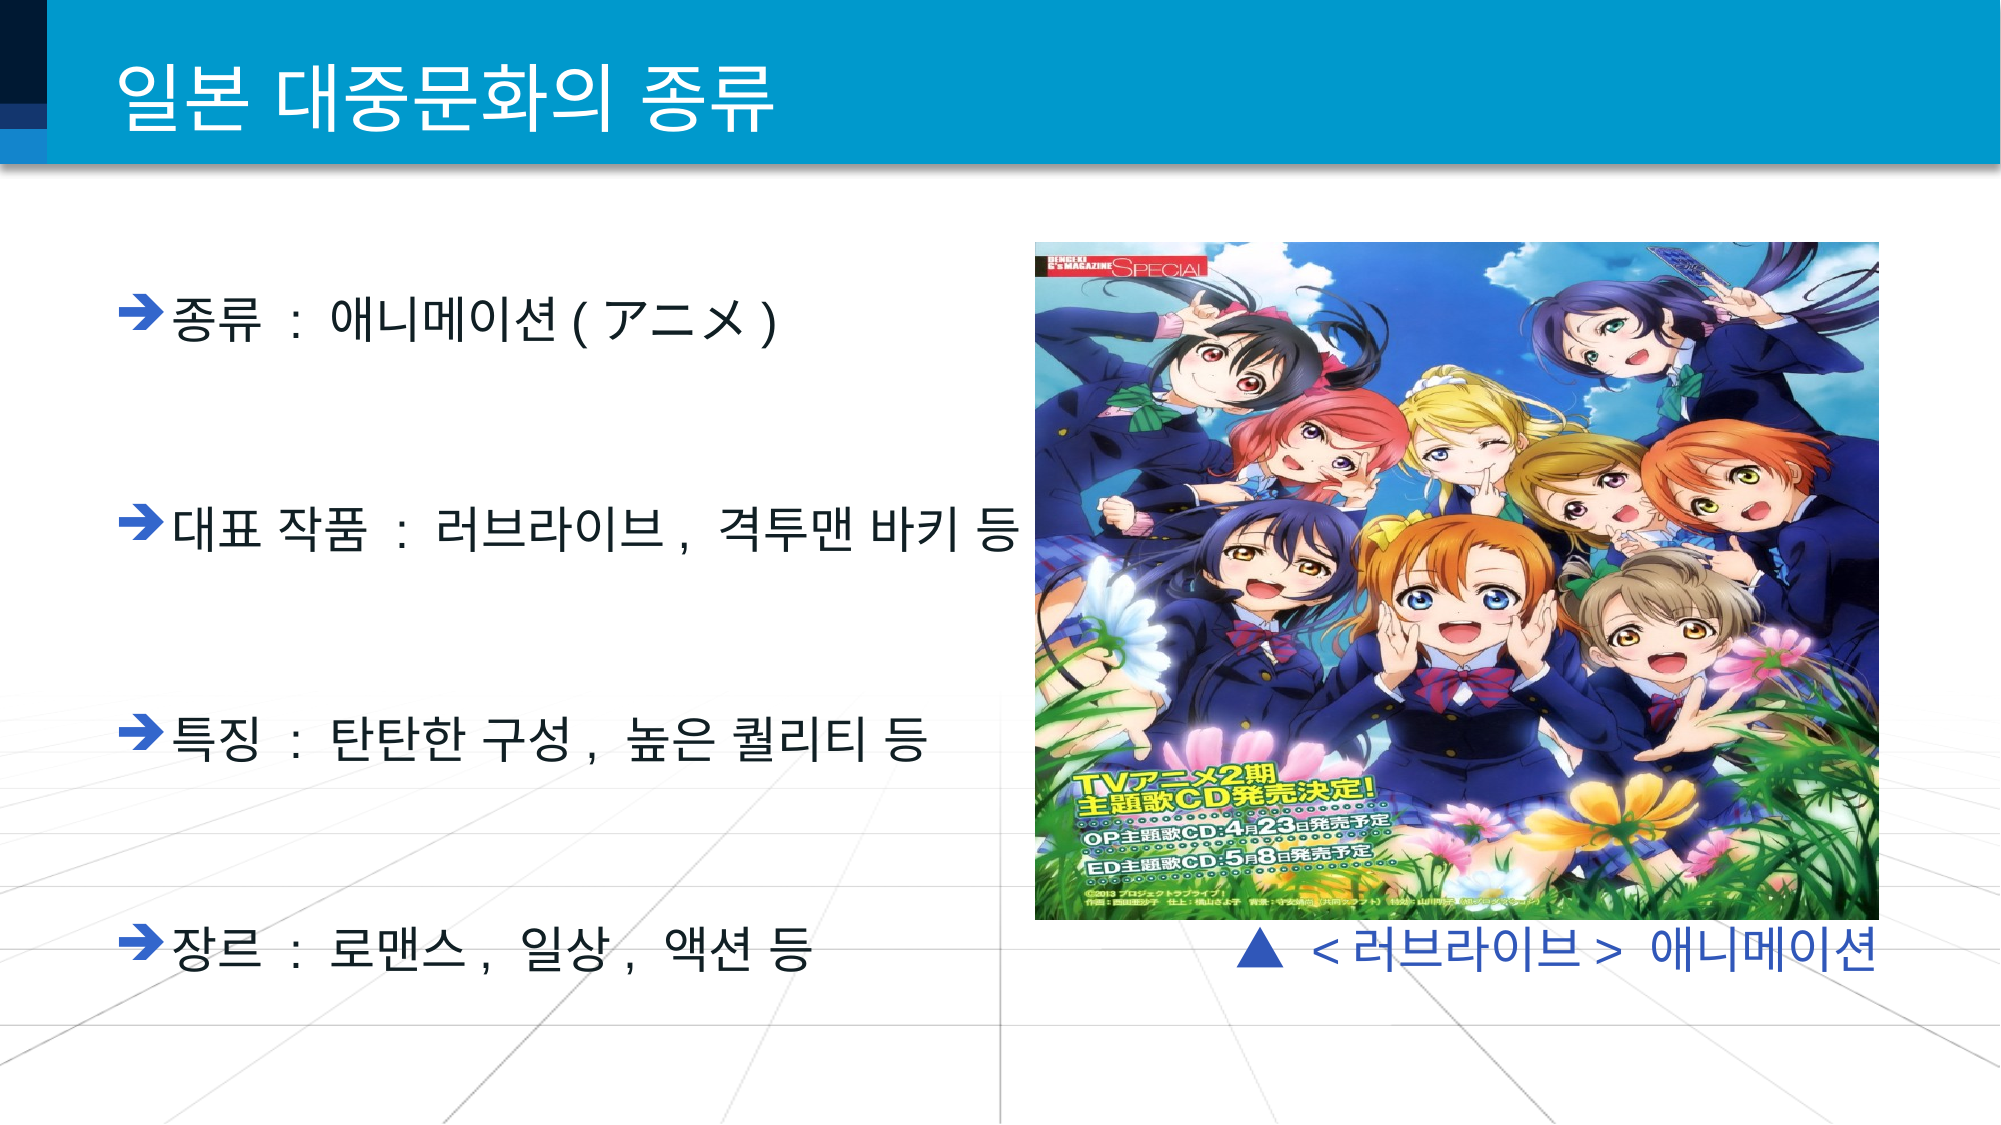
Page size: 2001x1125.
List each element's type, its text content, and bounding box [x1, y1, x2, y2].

list 종류 : 애니메이션(アニメ) 대표 작품 : 러브라이브, 격투맨 바키 등 특징 : 탄탄한 구성, 높은 퀄리티 등 장르 : 로맨스, 일상, 액션 등 ▲ <러브라이브> 애니메이션 [99, 210, 1900, 1017]
picture [1035, 242, 1879, 920]
title 일본 대중문화의 종류 [99, 31, 1900, 163]
